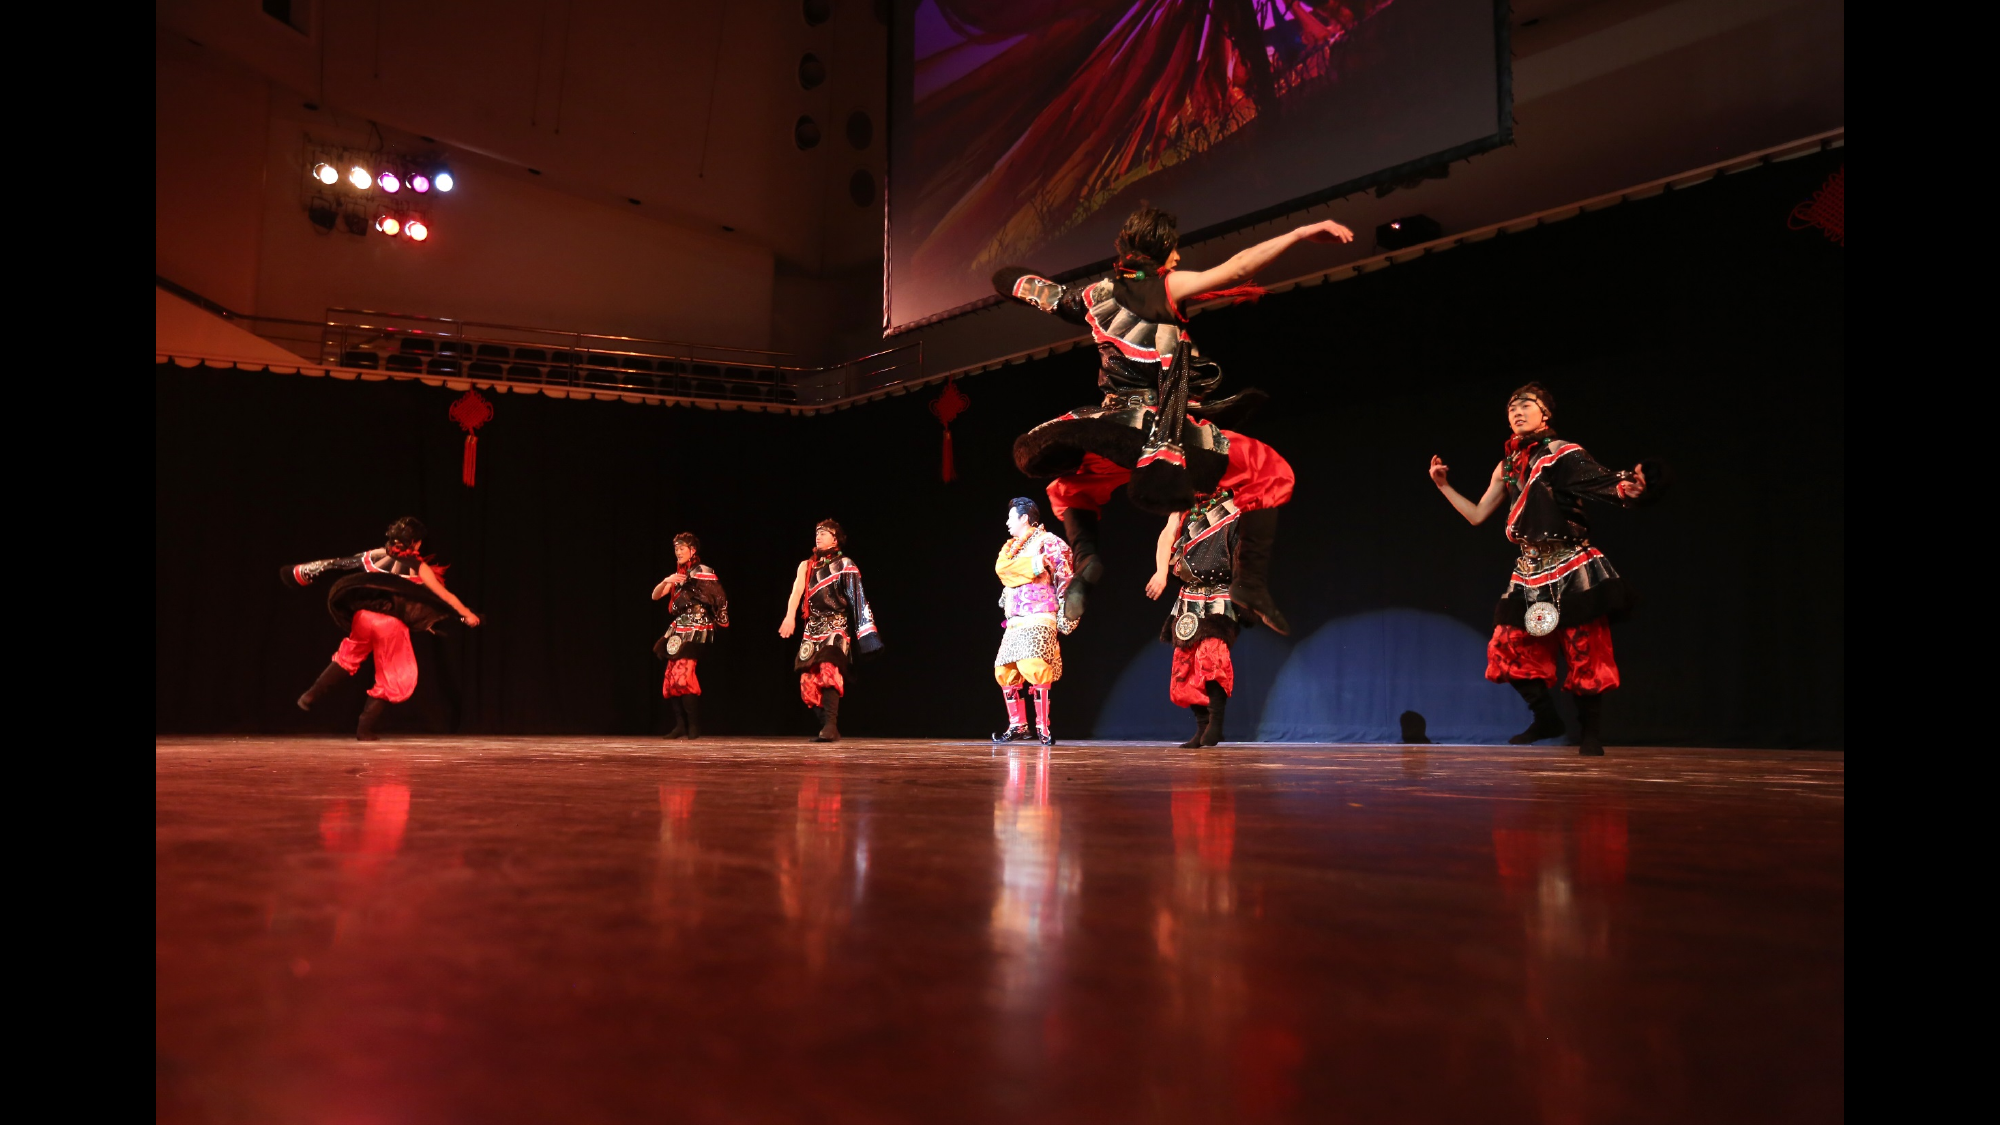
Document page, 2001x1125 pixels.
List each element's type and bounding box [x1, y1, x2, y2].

picture [156, 0, 1844, 1125]
